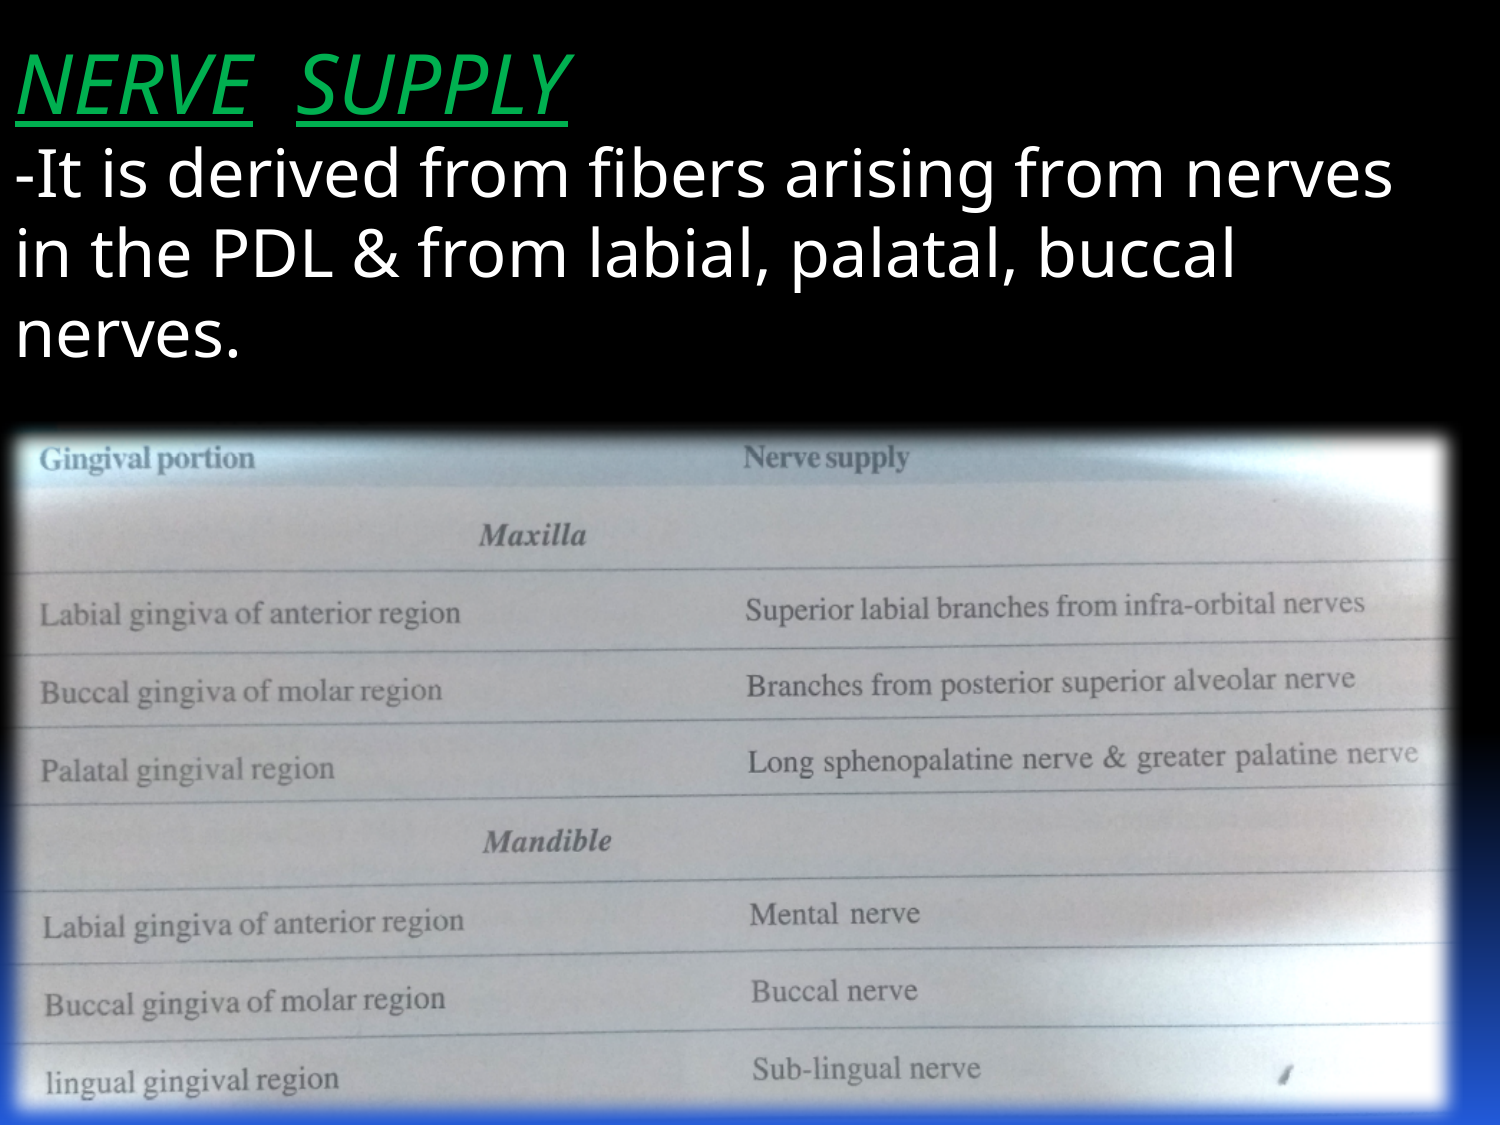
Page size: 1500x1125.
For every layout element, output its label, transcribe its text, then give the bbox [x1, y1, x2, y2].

text_box NERVE SUPPLY -It is derived from fibers arising from nerves in the PDL & from labial, palatal, buccal nerves. [0, 23, 1453, 416]
picture [0, 421, 1466, 1125]
